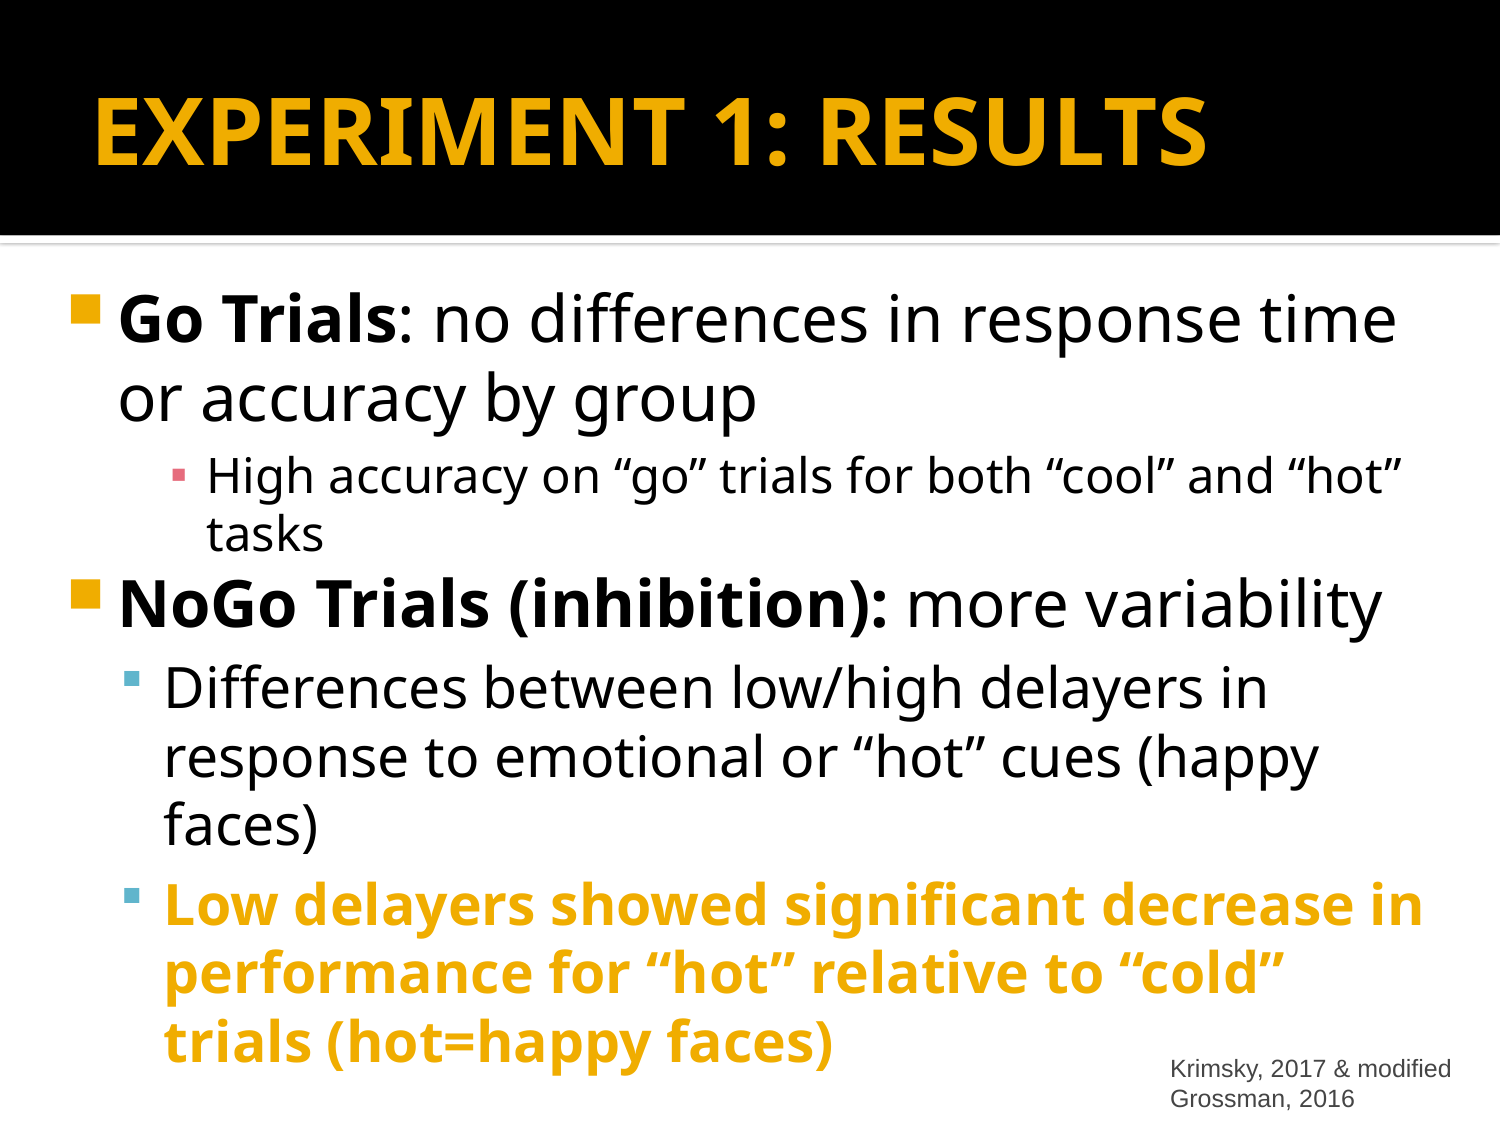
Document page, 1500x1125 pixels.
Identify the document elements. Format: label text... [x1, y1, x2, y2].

list Go Trials: no differences in response time or accuracy by group High accuracy on “go” trials for both “cool” and “hot” tasks NoGo Trials (inhibition): more variability Differences between low/high delayers in response to emotional or “hot” cues (happy faces) Low delayers showed significant decrease in performance for “hot” relative to “cold” trials (hot=happy faces) [37, 262, 1450, 1088]
footer Krimsky, 2017 & modified Grossman, 2016 [1162, 1081, 1462, 1113]
title EXPERIMENT 1: RESULTS [75, 25, 1425, 231]
